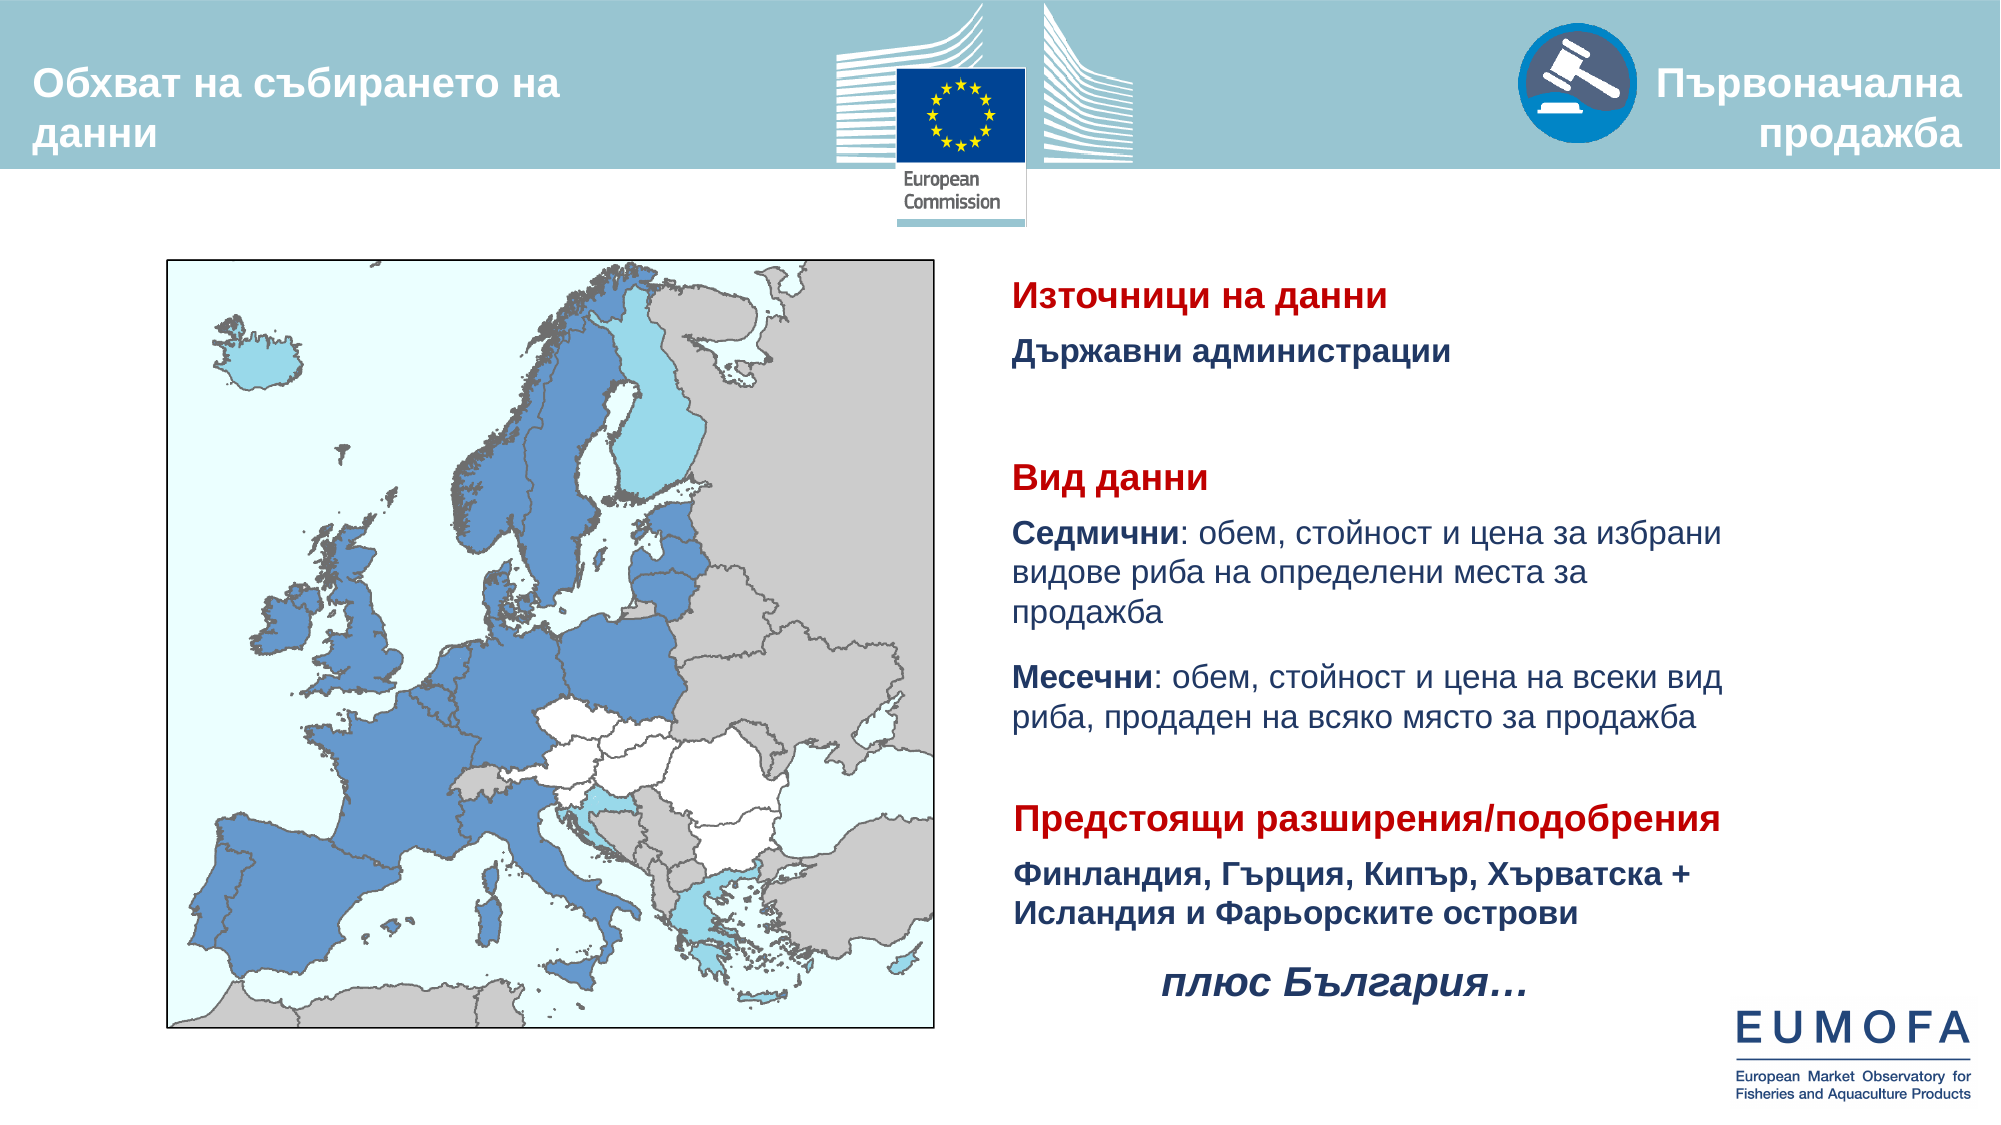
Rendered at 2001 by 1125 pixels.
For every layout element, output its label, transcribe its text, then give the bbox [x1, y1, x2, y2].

picture [788, 3, 1133, 230]
text_box Вид данни Седмични: обем, стойност и цена за избрани видове риба на определени места за продажба Месечни: обем, стойност и цена на всеки вид риба, продаден на всяко място за продажба [1011, 453, 1731, 736]
text_box плюс България… [1161, 954, 1551, 1005]
picture [1593, 98, 1637, 143]
picture [1589, 23, 1637, 68]
text_box Източници на данни Държавни администрации [1011, 271, 1731, 369]
picture [164, 257, 936, 1030]
text_box Oбхват на събирането на данни [17, 48, 638, 163]
text_box Първоначална продажба [1621, 48, 1978, 163]
text_box Предстоящи разширения/подобрения Финландия, Гърция, Кипър, Хърватска + Исландия и Фарьорските острови [1013, 794, 1733, 932]
picture [1518, 23, 1566, 72]
picture [1730, 996, 1978, 1109]
picture [1518, 95, 1563, 143]
picture [1538, 103, 1582, 113]
picture [1527, 32, 1629, 110]
